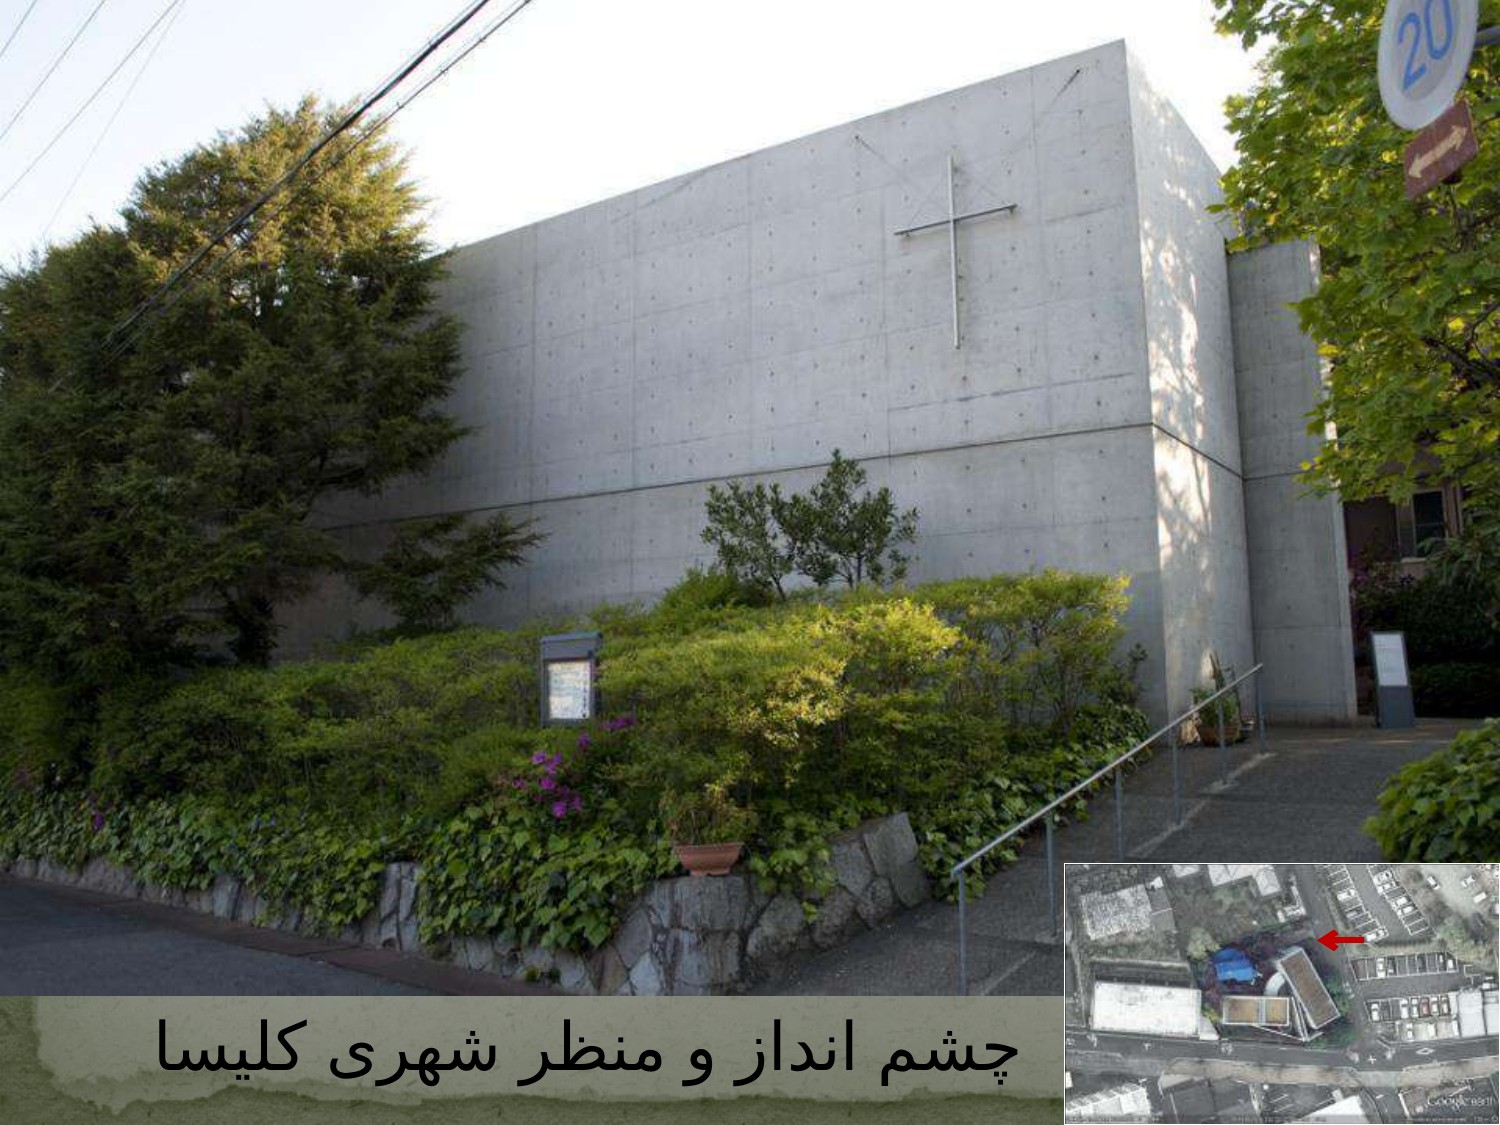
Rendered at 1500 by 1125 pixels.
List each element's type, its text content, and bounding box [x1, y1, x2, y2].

text_box چشم انداز و منظر شهری کلیسا [139, 1006, 1039, 1091]
picture [0, 0, 1500, 1124]
